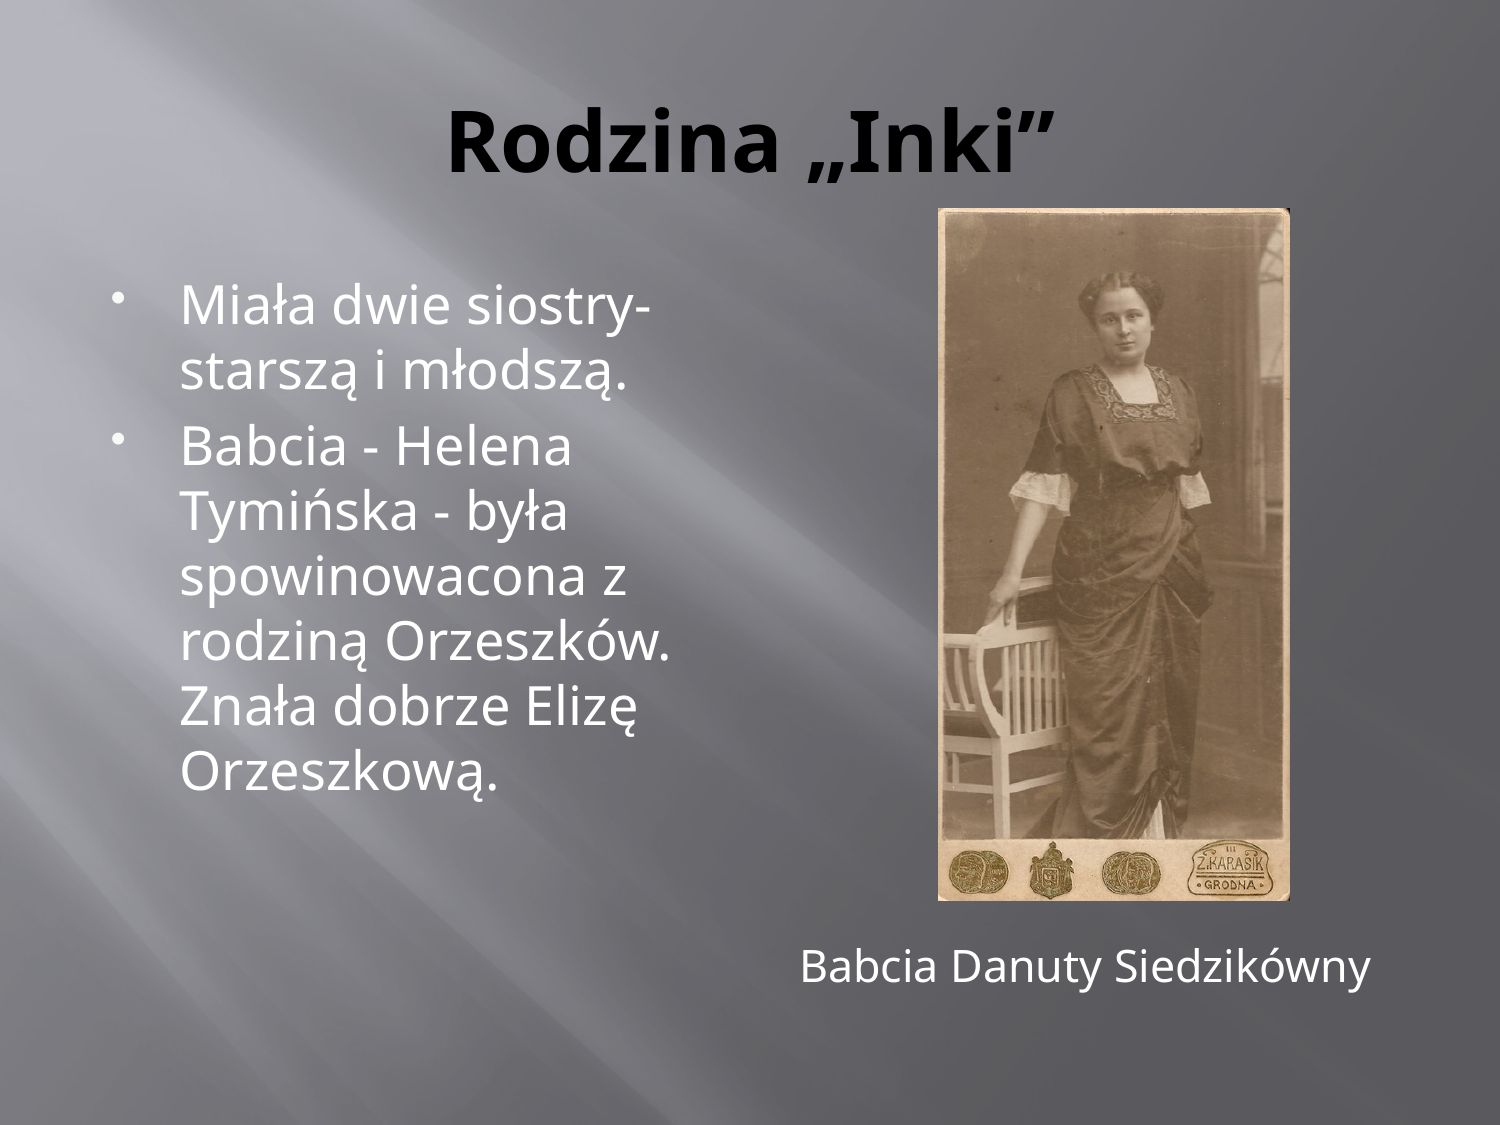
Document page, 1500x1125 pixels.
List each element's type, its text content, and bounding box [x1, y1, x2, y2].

picture [938, 207, 1291, 901]
title Rodzina „Inki” [75, 45, 1425, 233]
list Babcia Danuty Siedzikówny [762, 262, 1425, 1005]
list Miała dwie siostry- starszą i młodszą. Babcia - Helena Tymińska - była spowinowacona z rodziną Orzeszków. Znała dobrze Elizę Orzeszkową. [75, 262, 738, 1005]
